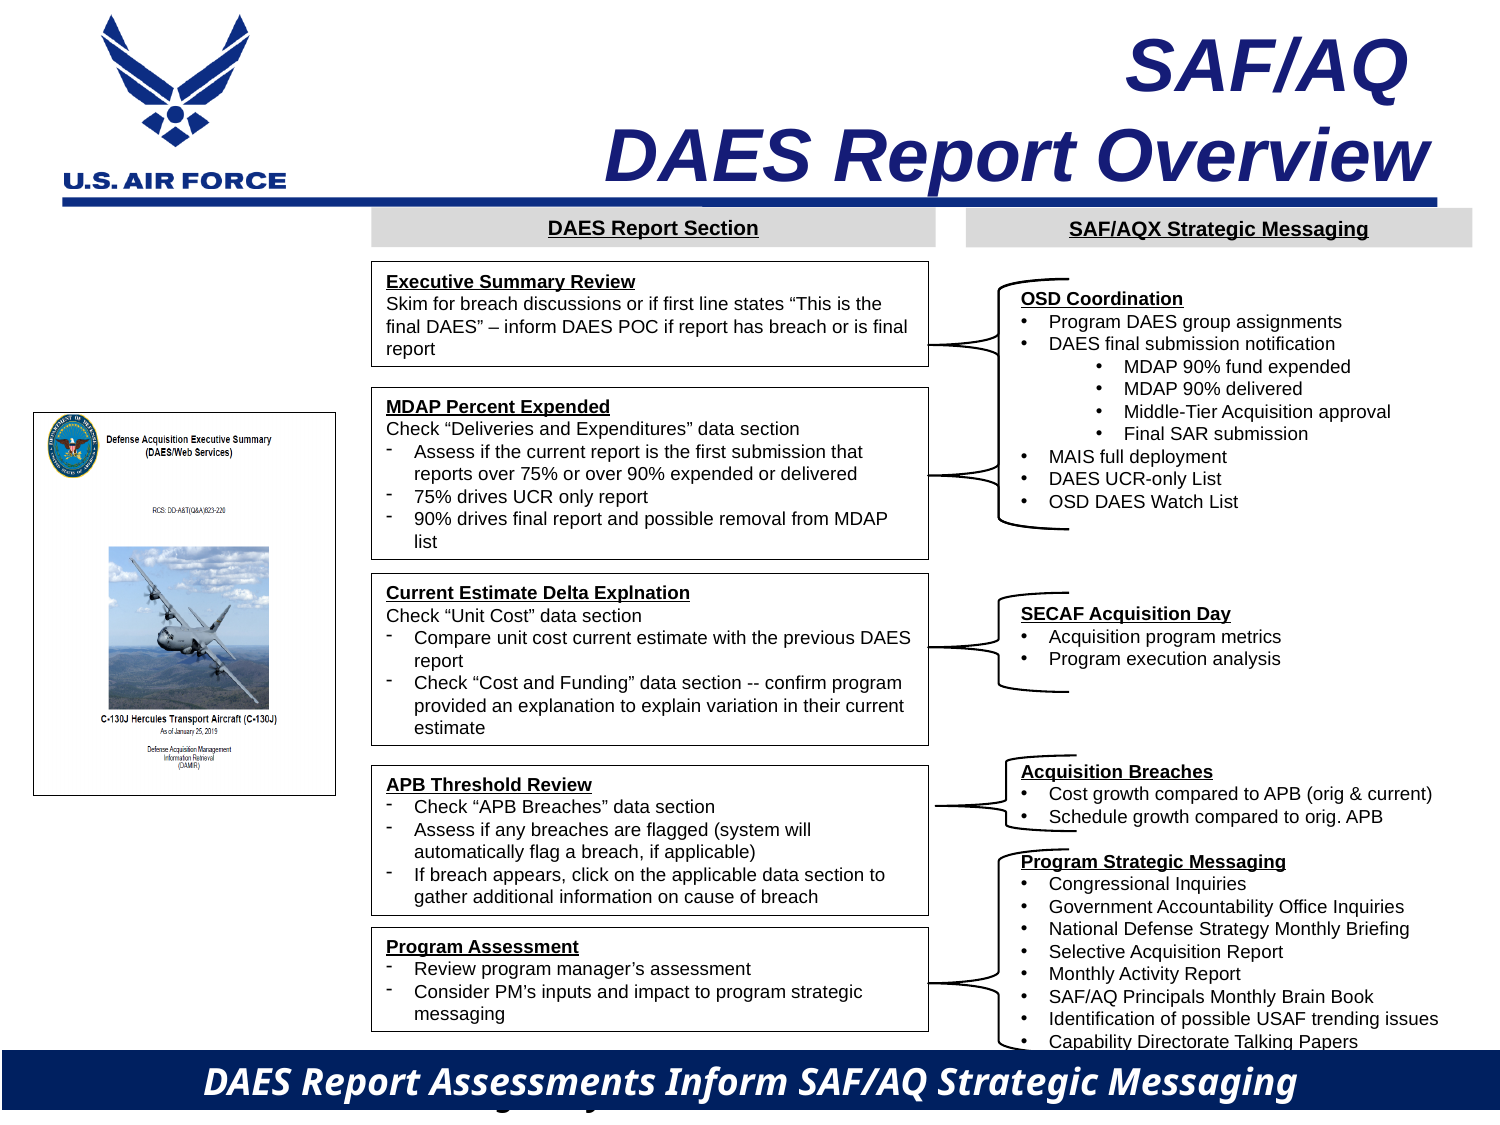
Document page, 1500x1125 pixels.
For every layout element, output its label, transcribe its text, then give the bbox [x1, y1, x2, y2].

text_box MDAP Percent Expended Check “Deliveries and Expenditures” data section Assess if the current report is the first submission that reports over 75% or over 90% expended or delivered 75% drives UCR only report 90% drives final report and possible removal from MDAP list [371, 387, 929, 560]
text_box DAES Report Section [371, 207, 936, 248]
text_box Executive Summary Review Skim for breach discussions or if first line states “This is the final DAES” – inform DAES POC if report has breach or is final report [371, 261, 929, 367]
text_box OSD Coordination Program DAES group assignments DAES final submission notification MDAP 90% fund expended MDAP 90% delivered Middle-Tier Acquisition approval Final SAR submission MAIS full deployment DAES UCR-only List OSD DAES Watch List SECAF Acquisition Day Acquisition program metrics Program execution analysis Acquisition Breaches Cost growth compared to APB (orig & current) Schedule growth compared to orig. APB Program Strategic Messaging Congressional Inquiries Government Accountability Office Inquiries National Defense Strategy Monthly Briefing Selective Acquisition Report Monthly Activity Report SAF/AQ Principals Monthly Brain Book Identification of possible USAF trending issues Capability Directorate Talking Papers [1006, 279, 1493, 1050]
text_box [928, 849, 1070, 1050]
text_box APB Threshold Review Check “APB Breaches” data section Assess if any breaches are flagged (system will automatically flag a breach, if applicable) If breach appears, click on the applicable data section to gather additional information on cause of breach [371, 765, 929, 916]
text_box SAF/AQX Strategic Messaging [965, 207, 1473, 248]
text_box Current Estimate Delta Explnation Check “Unit Cost” data section Compare unit cost current estimate with the previous DAES report Check “Cost and Funding” data section -- confirm program provided an explanation to explain variation in their current estimate [371, 573, 929, 746]
text_box [935, 755, 1077, 832]
picture [33, 412, 337, 796]
text_box [928, 279, 1070, 530]
title SAF/AQ DAES Report Overview [272, 12, 1445, 201]
text_box DAES Report Assessments Inform SAF/AQ Strategic Messaging [2, 1050, 1500, 1110]
text_box [928, 592, 1070, 692]
slide_number 11 [1310, 1110, 1499, 1121]
picture [64, 14, 272, 189]
text_box Program Assessment Review program manager’s assessment Consider PM’s inputs and impact to program strategic messaging [371, 927, 929, 1032]
text_box [928, 334, 998, 356]
